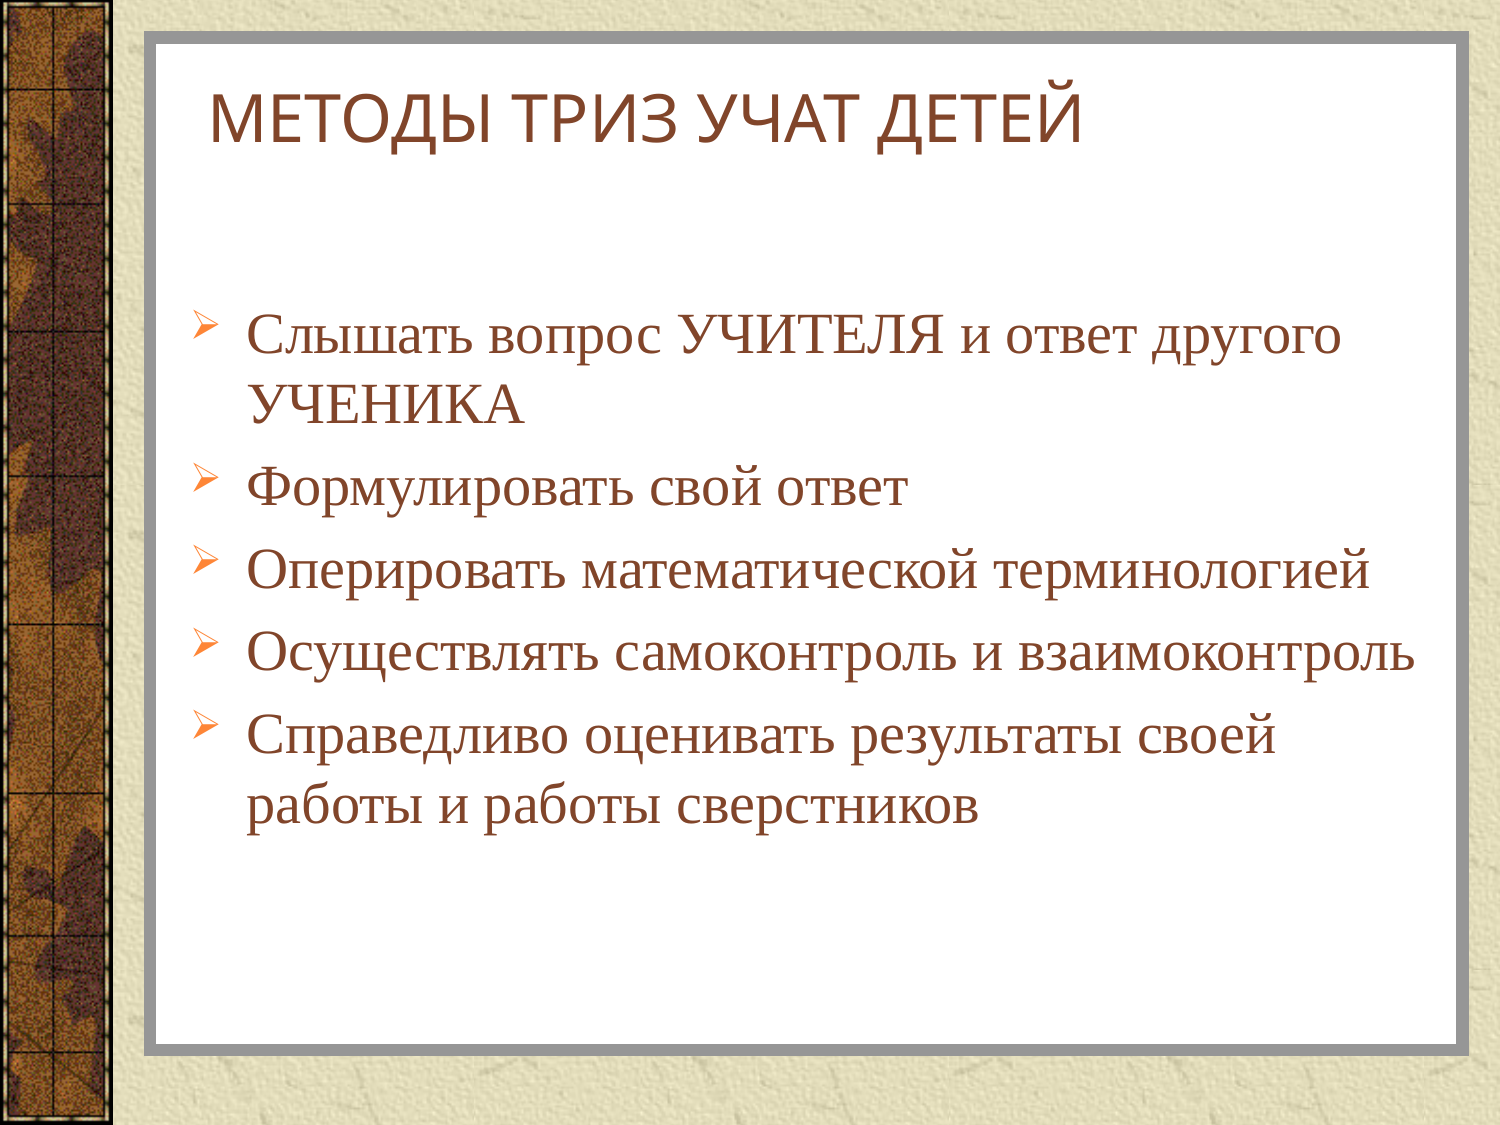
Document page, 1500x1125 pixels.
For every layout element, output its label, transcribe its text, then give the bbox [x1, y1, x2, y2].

picture [0, 0, 1500, 1125]
title Методы ТРИЗ учат детей [174, 62, 1450, 250]
list Слышать вопрос УЧИТЕЛЯ и ответ другого УЧЕНИКА Формулировать свой ответ Оперировать математической терминологией Осуществлять самоконтроль и взаимоконтроль Справедливо оценивать результаты своей работы и работы сверстников [174, 287, 1450, 963]
